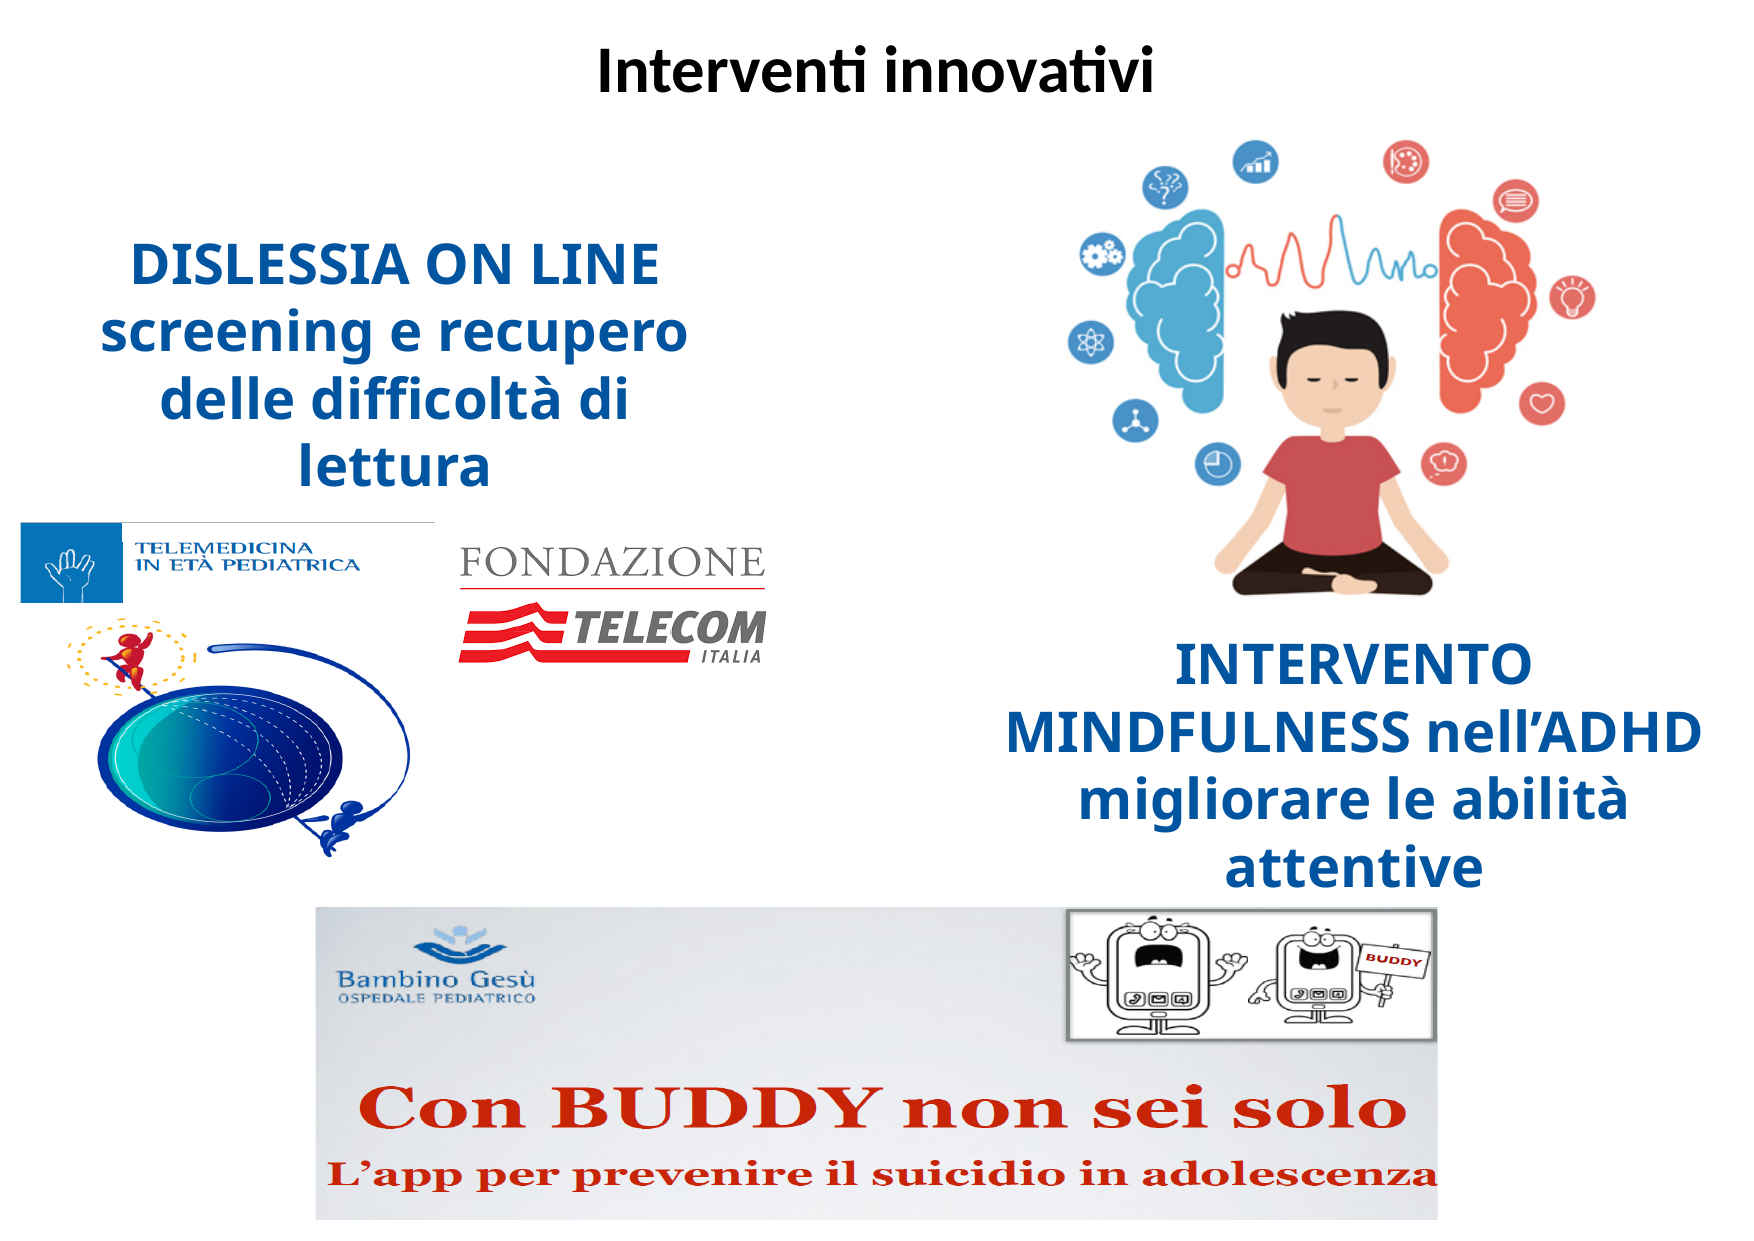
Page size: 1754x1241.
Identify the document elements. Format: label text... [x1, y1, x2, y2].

text_box DISLESSIA ON LINE screening e recupero delle difficoltà di lettura [63, 219, 727, 533]
text_box INTERVENTO MINDFULNESS nell’ADHD migliorare le abilità attentive [960, 620, 1748, 790]
text_box Interventi innovativi [115, 17, 1639, 102]
picture [1042, 132, 1623, 621]
picture [20, 521, 790, 862]
picture [315, 906, 1438, 1220]
